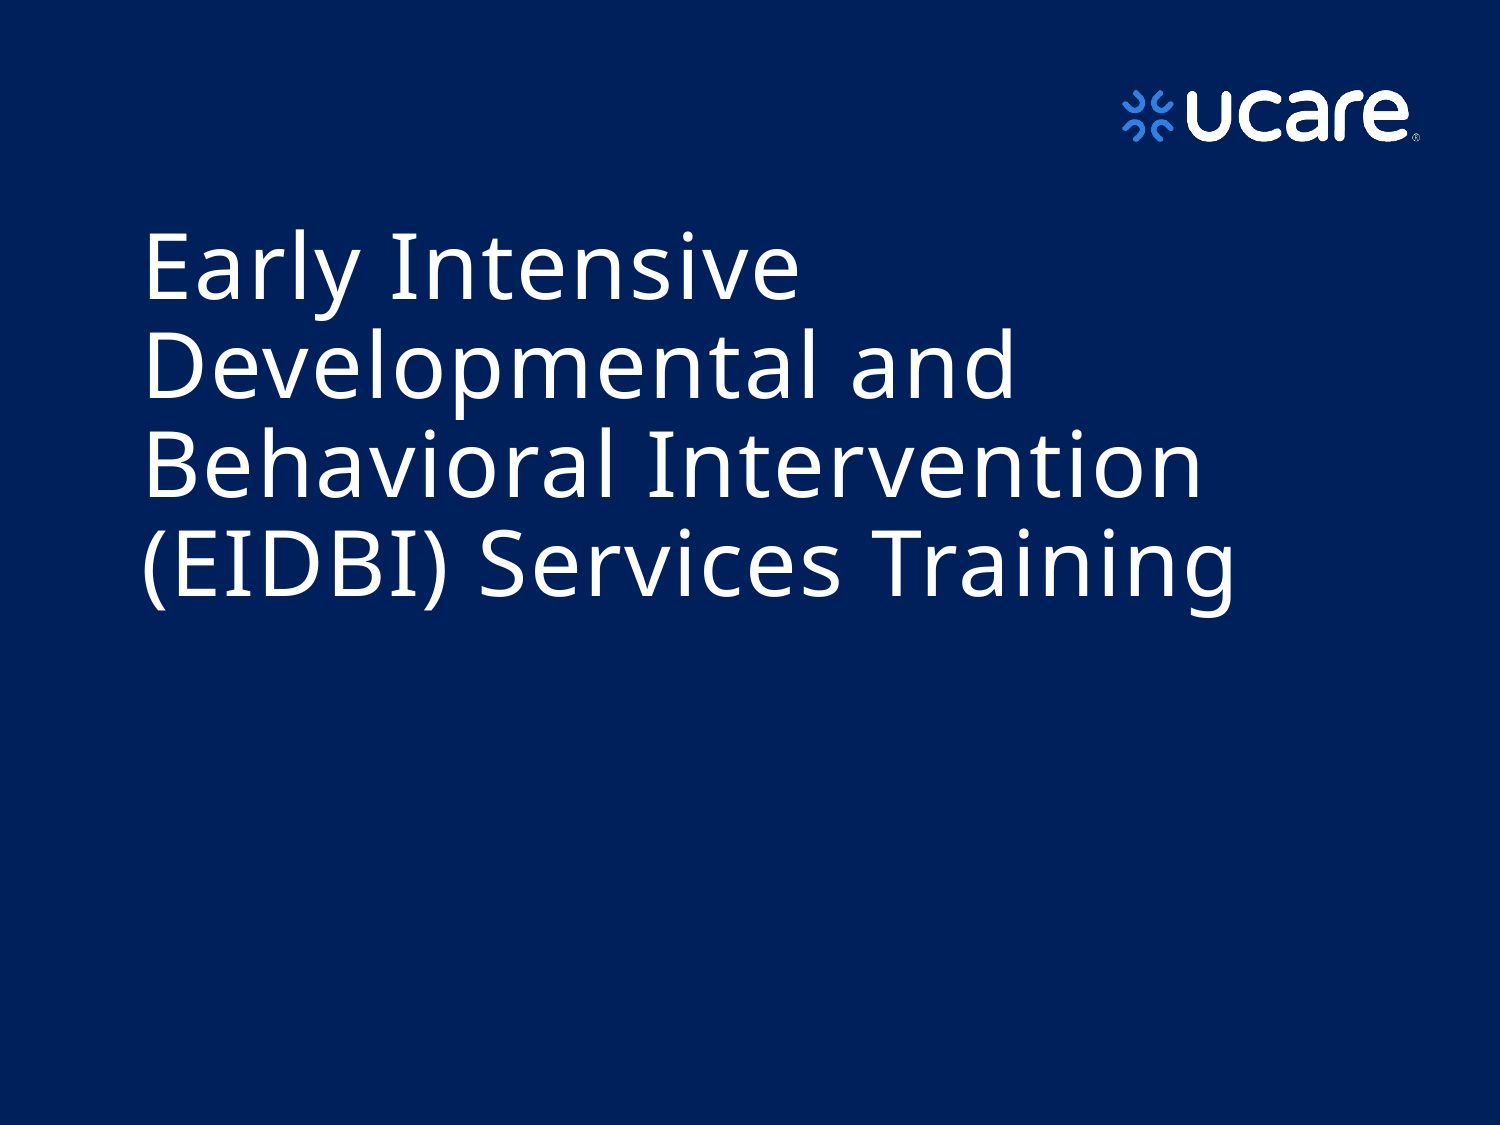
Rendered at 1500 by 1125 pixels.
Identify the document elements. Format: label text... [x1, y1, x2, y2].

picture [1122, 90, 1420, 142]
title Early Intensive Developmental and Behavioral Intervention (EIDBI) Services Training [129, 241, 1425, 624]
